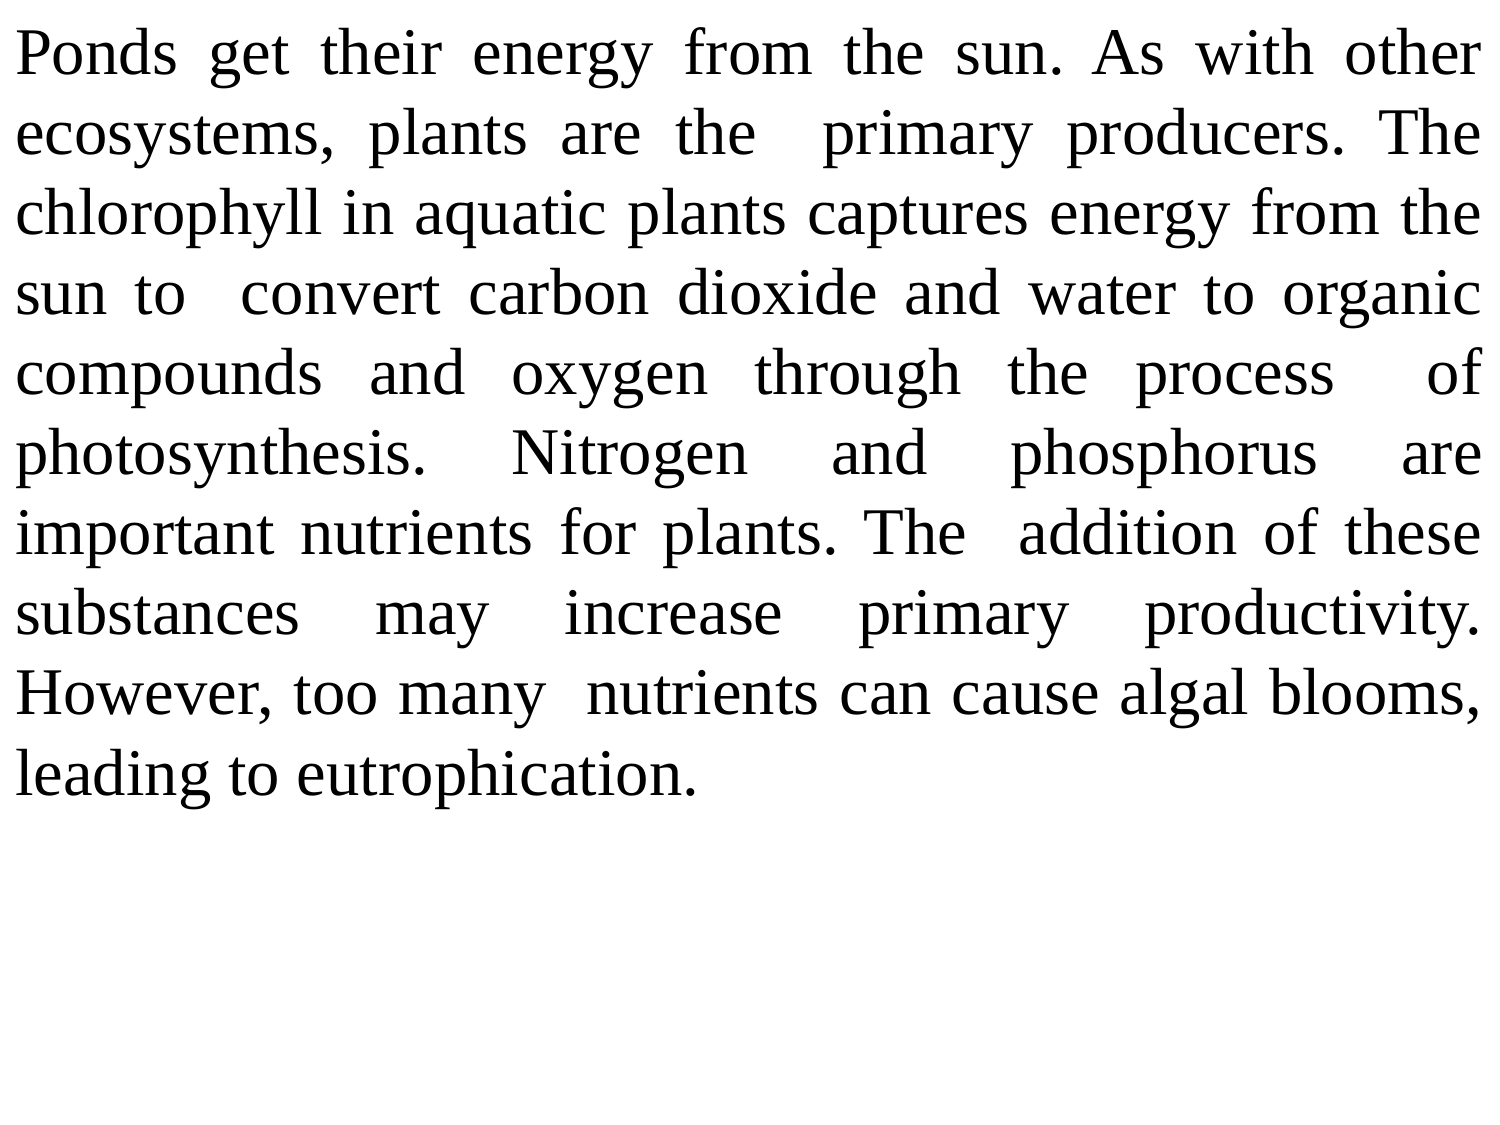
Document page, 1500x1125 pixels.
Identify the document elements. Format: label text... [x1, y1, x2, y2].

subtitle Ponds get their energy from the sun. As with other ecosystems, plants are the primary producers. The chlorophyll in aquatic plants captures energy from the sun to convert carbon dioxide and water to organic compounds and oxygen through the process of photosynthesis. Nitrogen and phosphorus are important nutrients for plants. The addition of these substances may increase primary productivity. However, too many nutrients can cause algal blooms, leading to eutrophication. [0, 0, 1500, 925]
